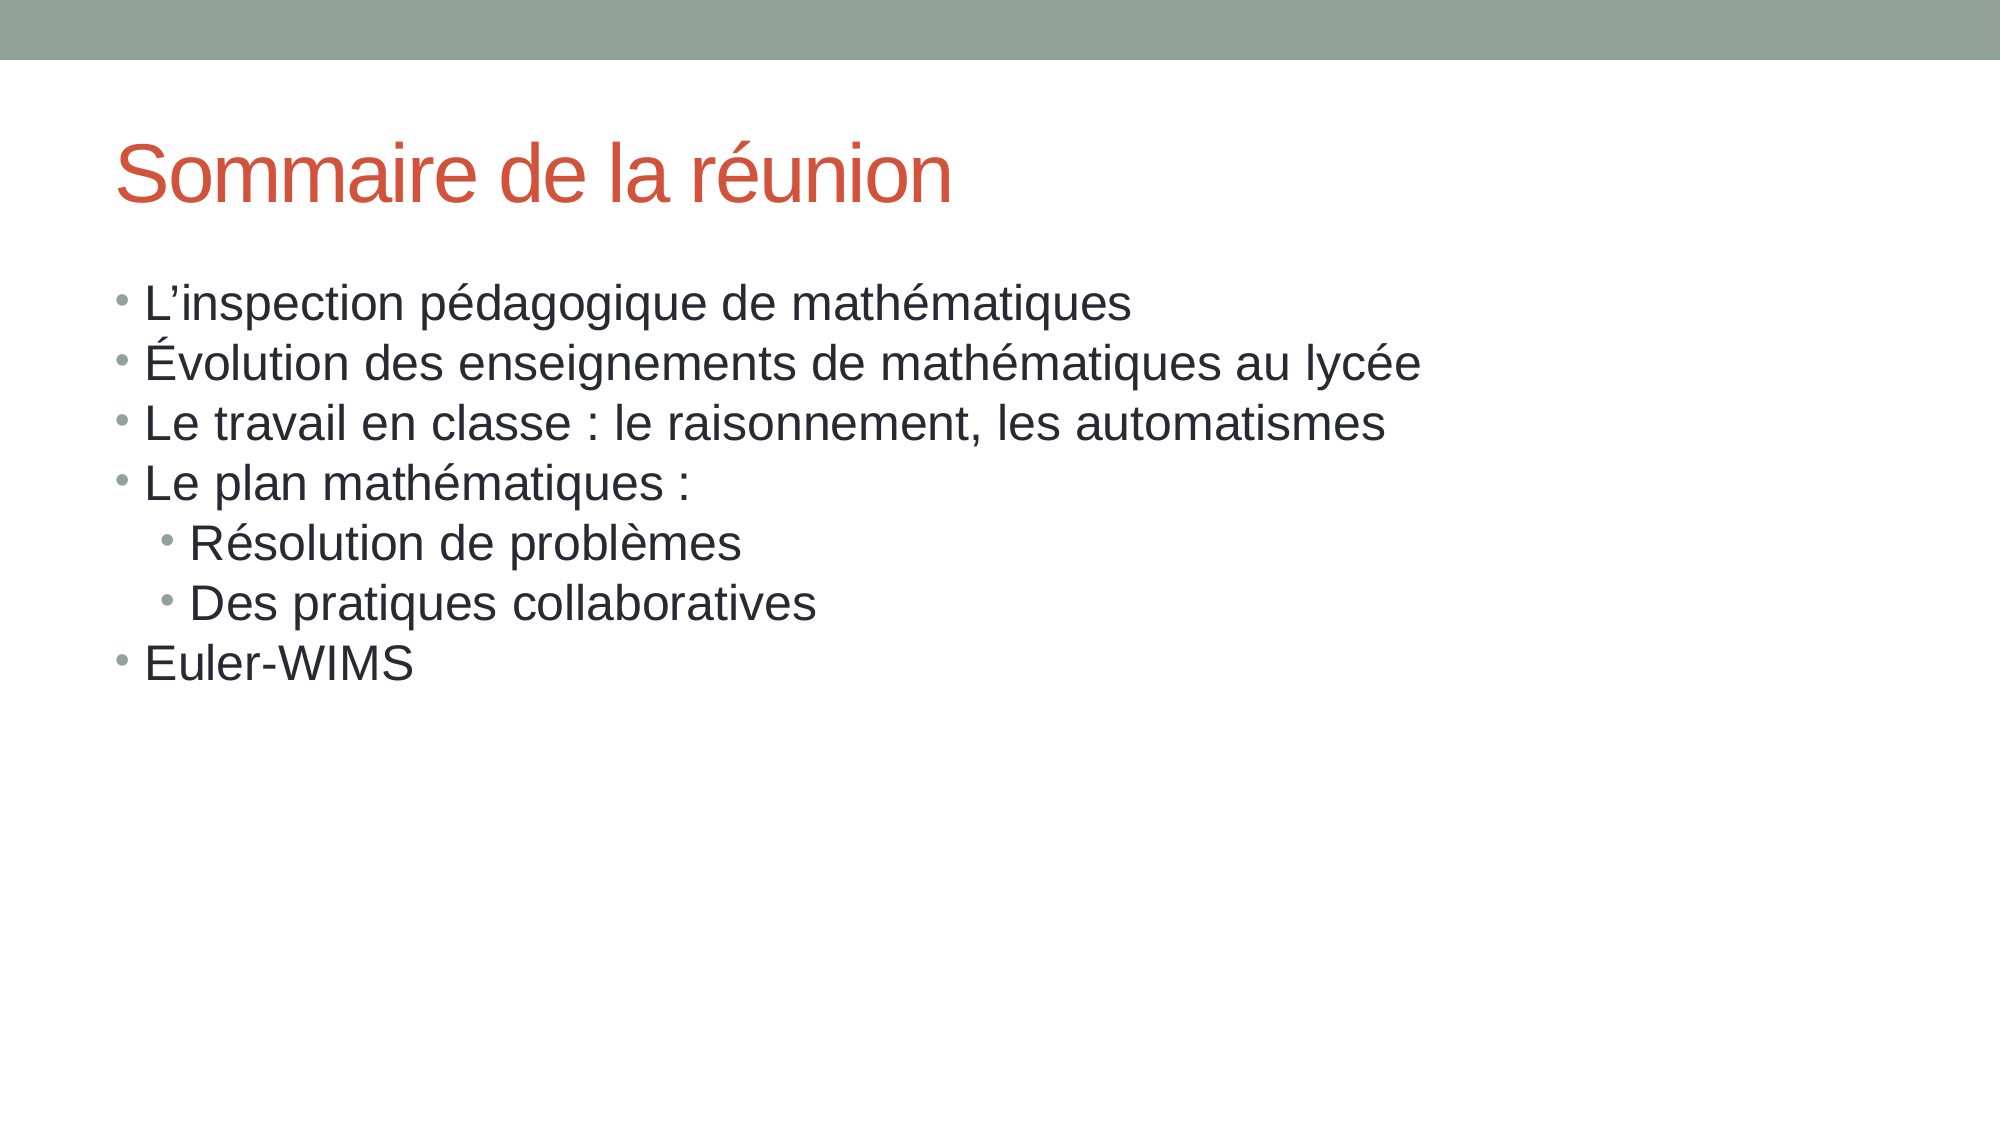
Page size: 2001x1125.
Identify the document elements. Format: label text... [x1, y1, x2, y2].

title Sommaire de la réunion [99, 87, 1900, 250]
list L’inspection pédagogique de mathématiques Évolution des enseignements de mathématiques au lycée Le travail en classe : le raisonnement, les automatismes Le plan mathématiques : Résolution de problèmes Des pratiques collaboratives Euler-WIMS [99, 262, 1900, 1063]
